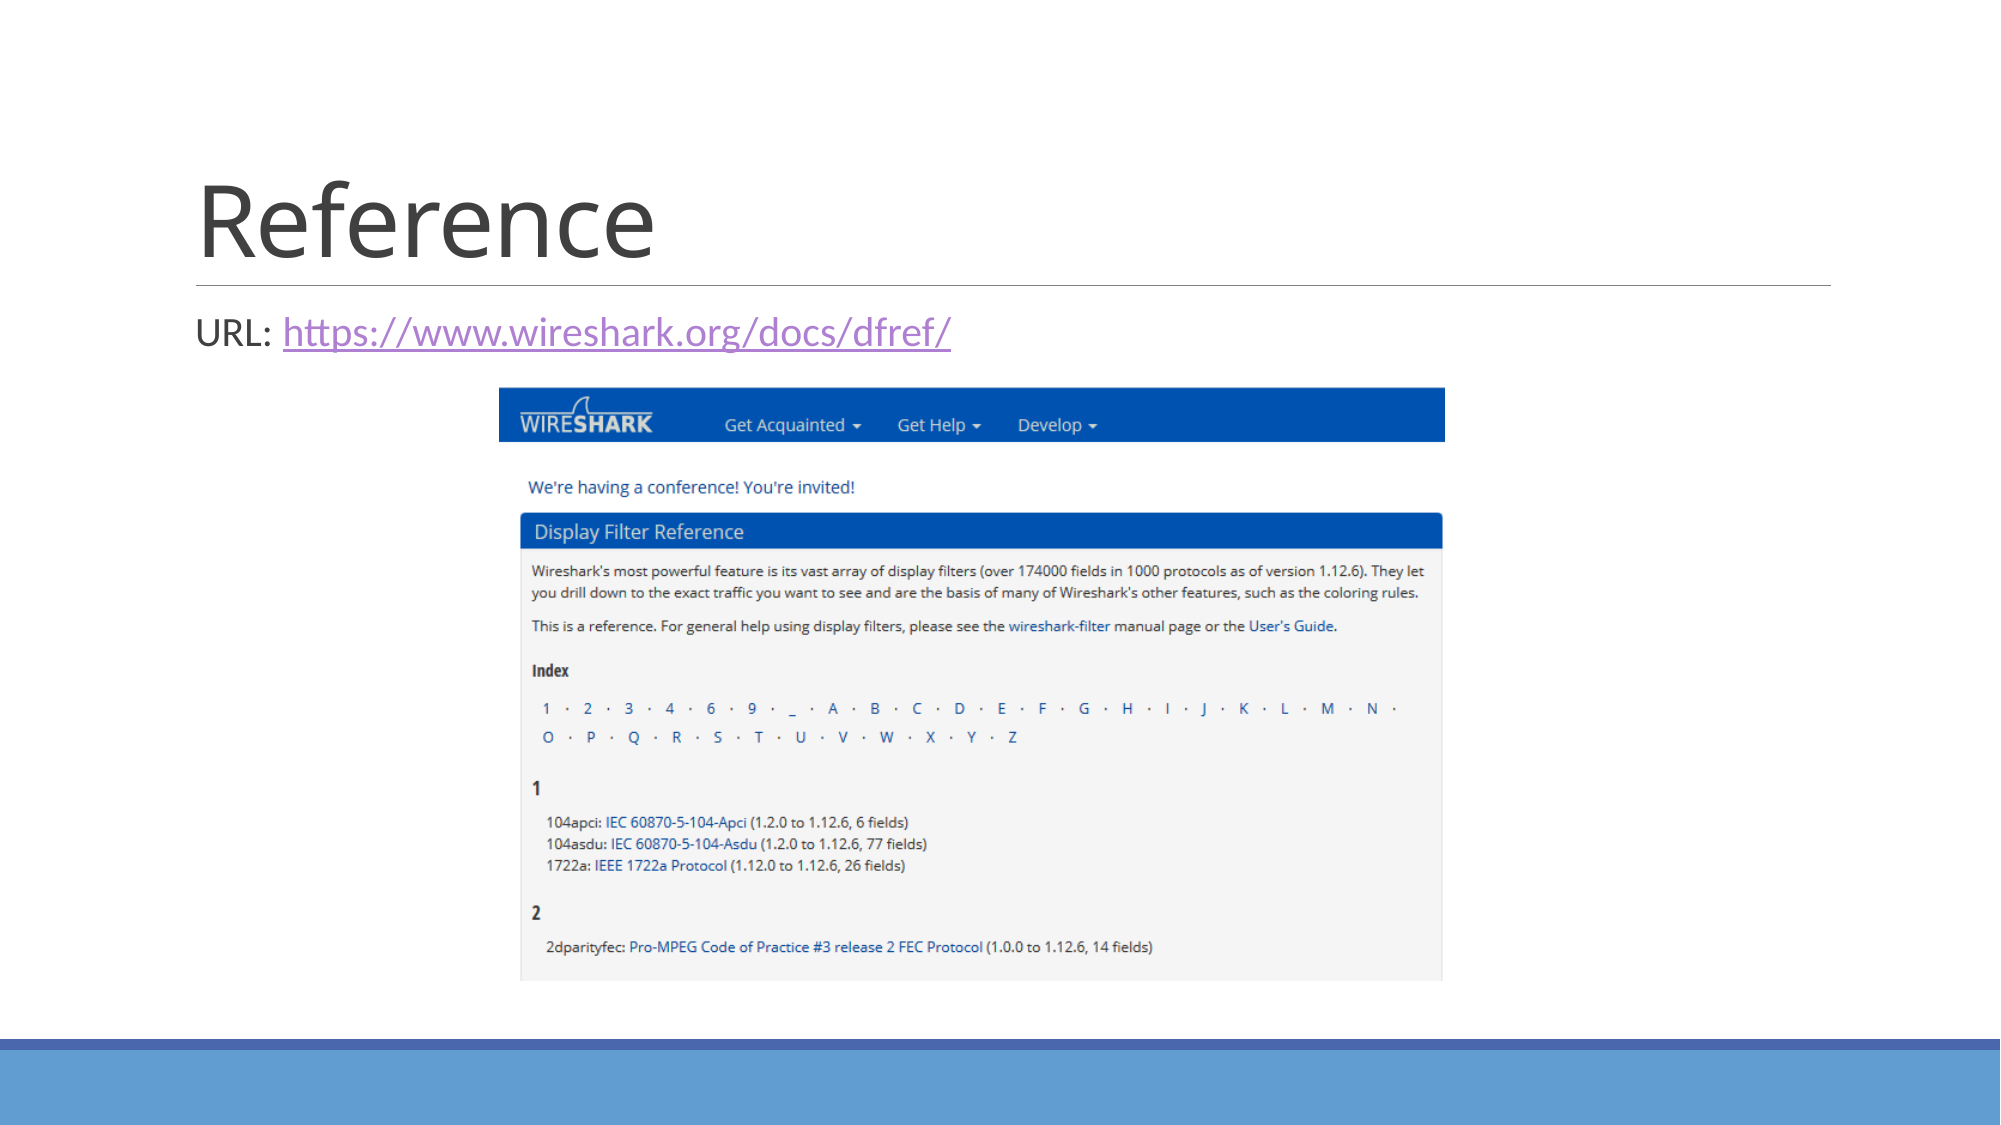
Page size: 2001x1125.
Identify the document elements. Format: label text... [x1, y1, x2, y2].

list URL: https://www.wireshark.org/docs/dfref/ [180, 302, 1830, 963]
picture [499, 386, 1446, 981]
title Reference [180, 47, 1830, 285]
